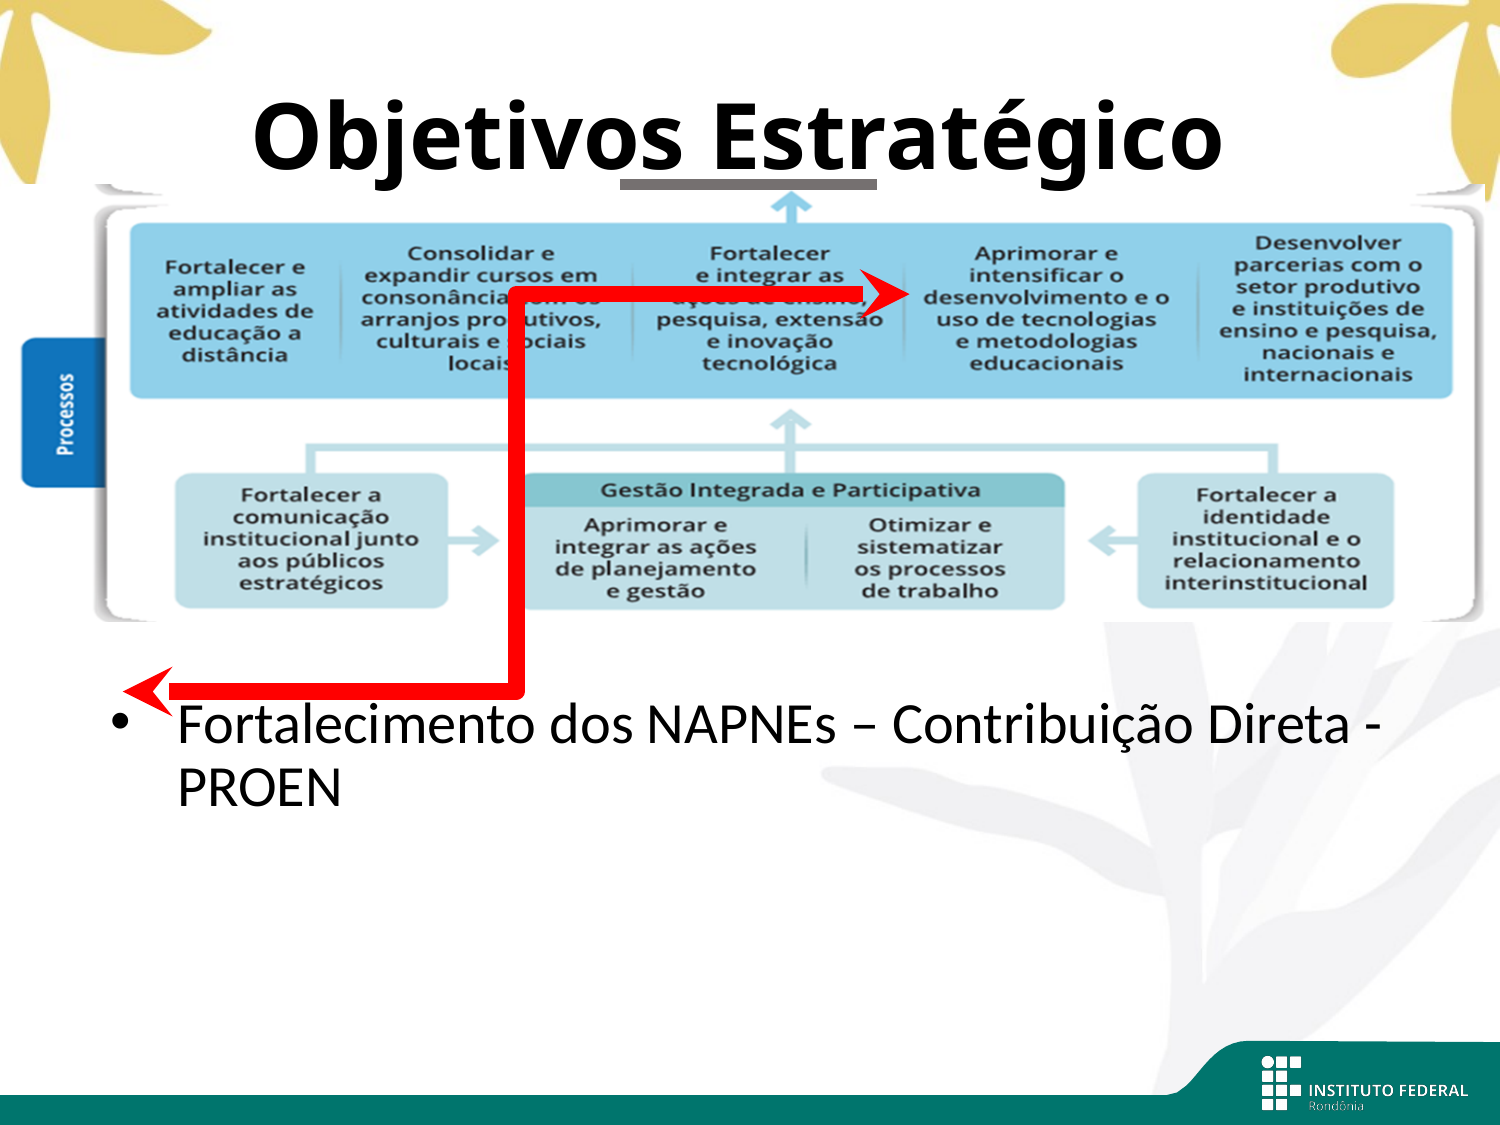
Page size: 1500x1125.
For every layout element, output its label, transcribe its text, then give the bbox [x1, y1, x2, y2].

picture [0, 0, 1500, 1095]
text_box Fortalecimento dos NAPNEs – Contribuição Direta - PROEN [87, 637, 1471, 1083]
text_box Objetivos Estratégico [103, 59, 1397, 182]
text_box [0, 1041, 1500, 1125]
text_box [122, 293, 910, 692]
picture [1257, 1050, 1471, 1115]
